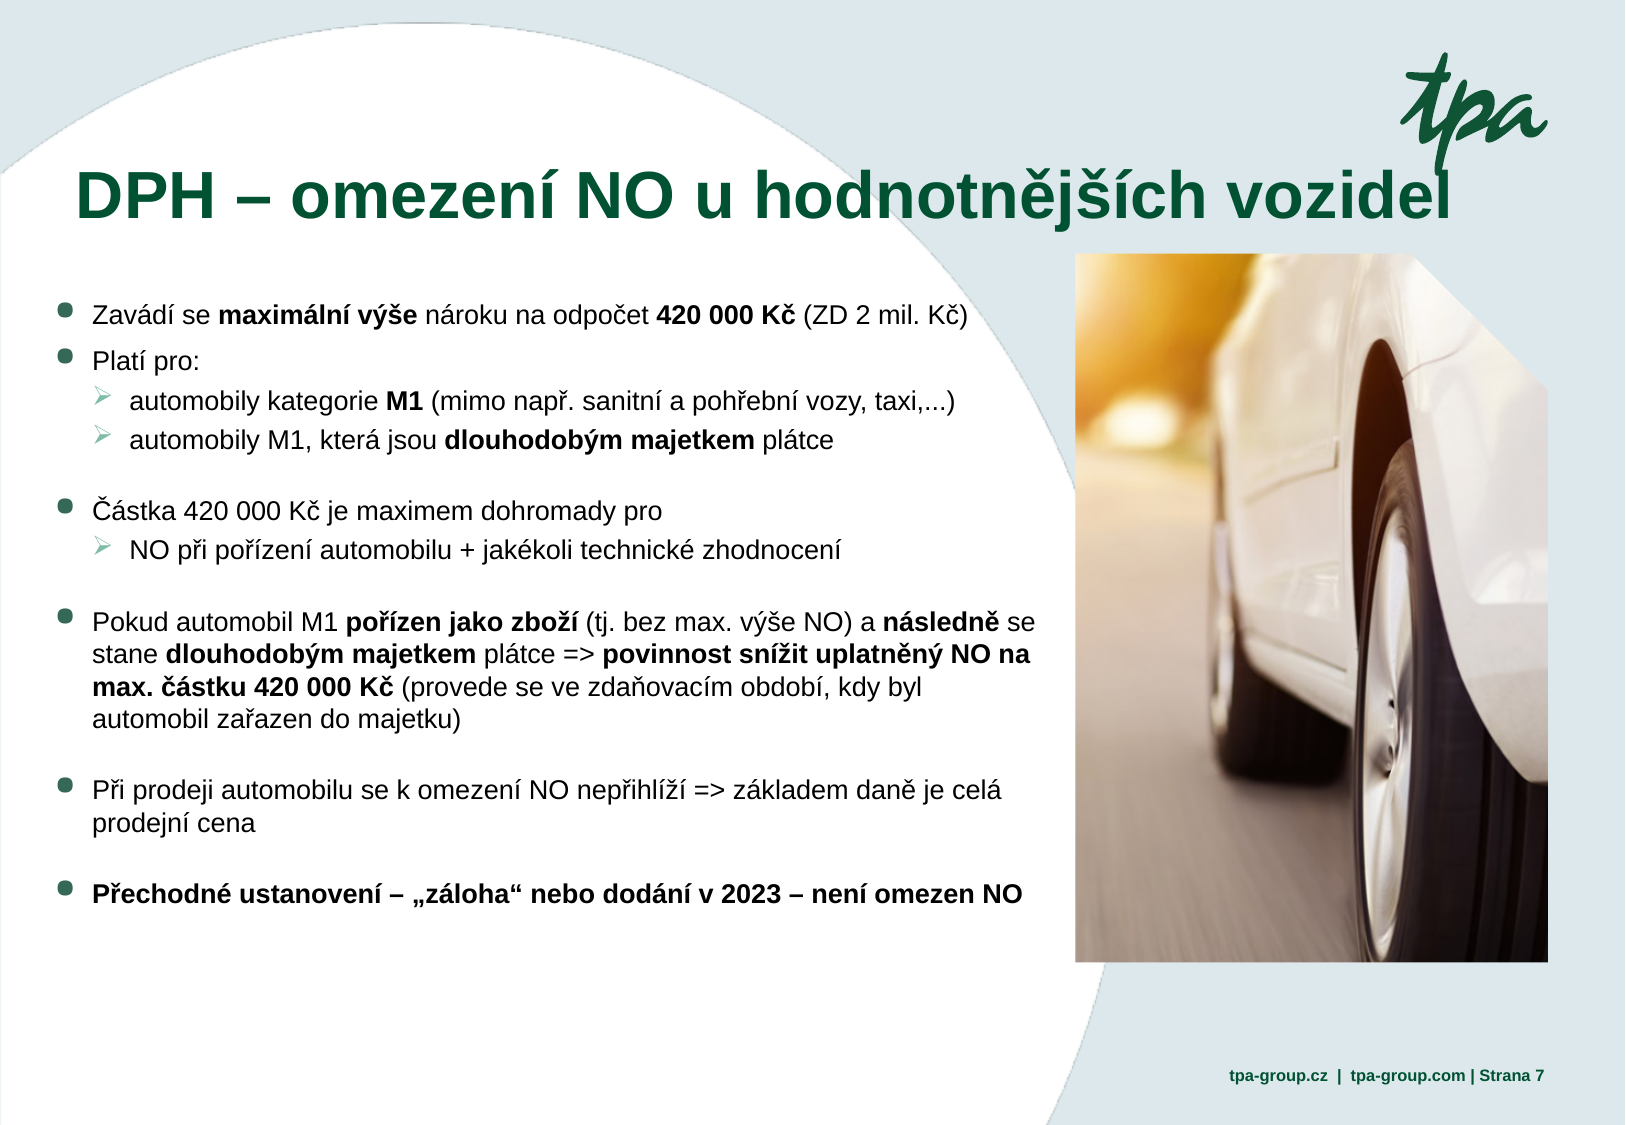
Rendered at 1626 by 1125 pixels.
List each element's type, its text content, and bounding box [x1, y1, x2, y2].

picture [1075, 253, 1548, 963]
title DPH – omezení NO u hodnotnějších vozidel [60, 124, 1470, 271]
list Zavádí se maximální výše nároku na odpočet 420 000 Kč (ZD 2 mil. Kč) Platí pro: automobily kategorie M1 (mimo např. sanitní a pohřební vozy, taxi,...) automobily M1, která jsou dlouhodobým majetkem plátce Částka 420 000 Kč je maximem dohromady pro NO při pořízení automobilu + jakékoli technické zhodnocení Pokud automobil M1 pořízen jako zboží (tj. bez max. výše NO) a následně se stane dlouhodobým majetkem plátce => povinnost snížit uplatněný NO na max. částku 420 000 Kč (provede se ve zdaňovacím období, kdy byl automobil zařazen do majetku) Při prodeji automobilu se k omezení NO nepřihlíží => základem daně je celá prodejní cena Přechodné ustanovení – „záloha“ nebo dodání v 2023 – není omezen NO [39, 289, 1059, 1125]
